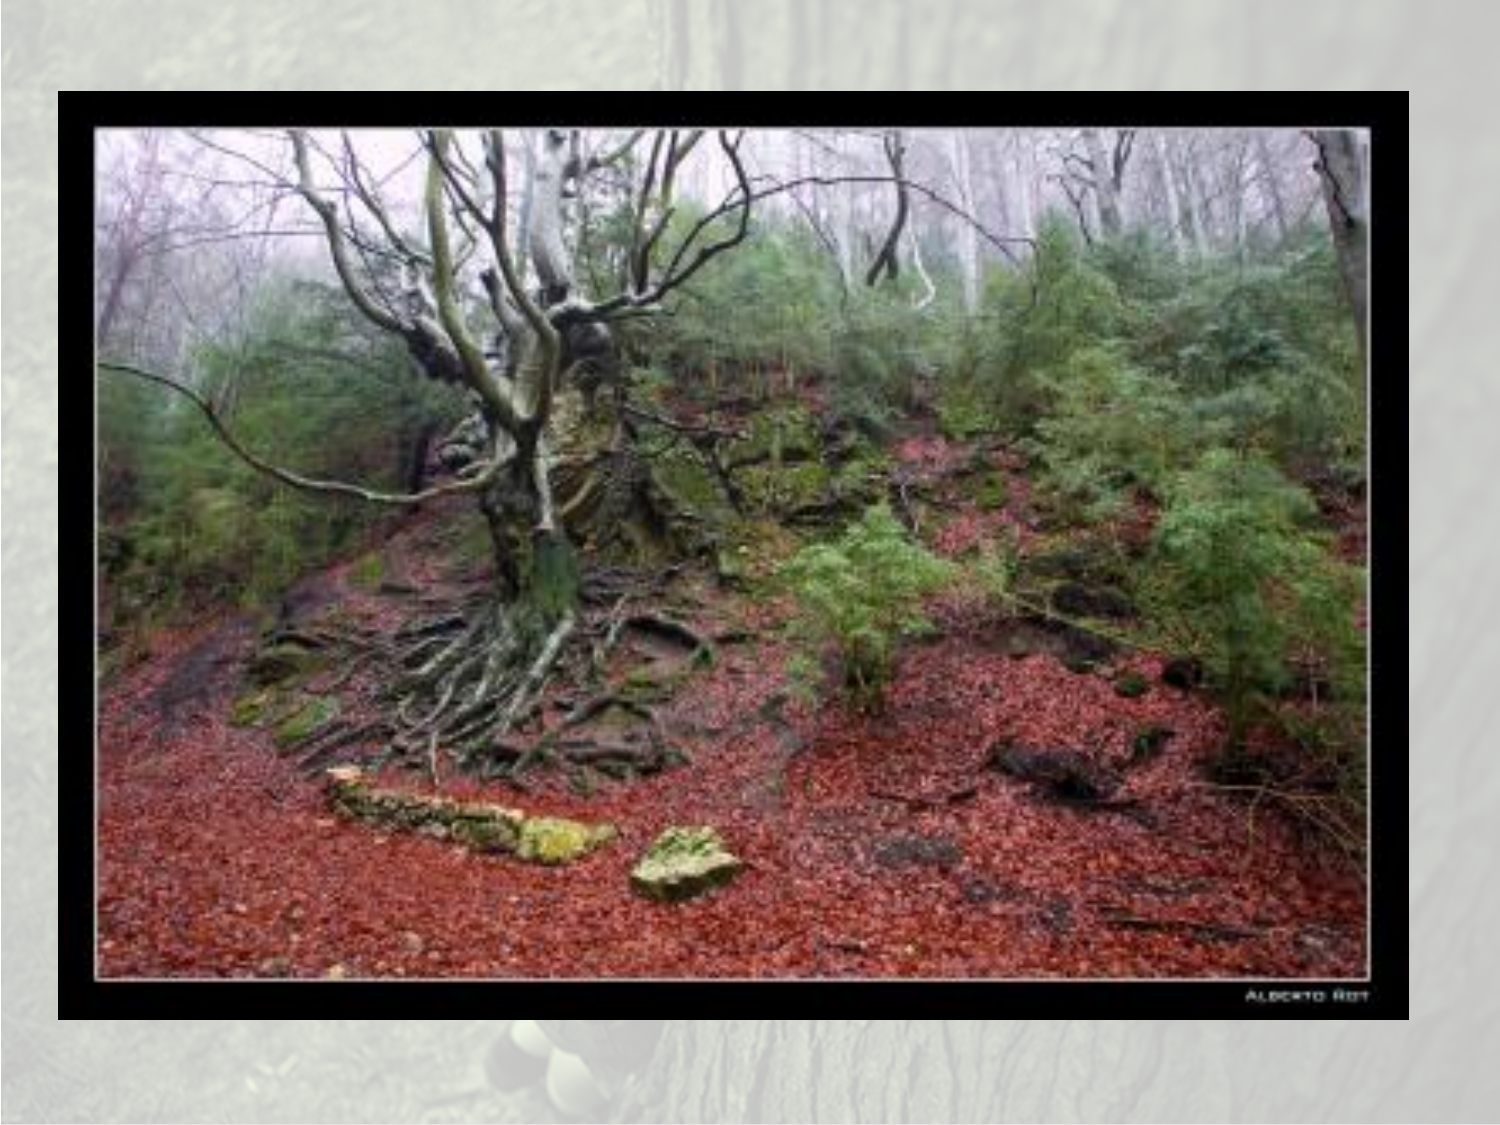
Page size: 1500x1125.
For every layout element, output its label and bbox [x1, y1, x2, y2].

picture [58, 91, 1409, 1020]
